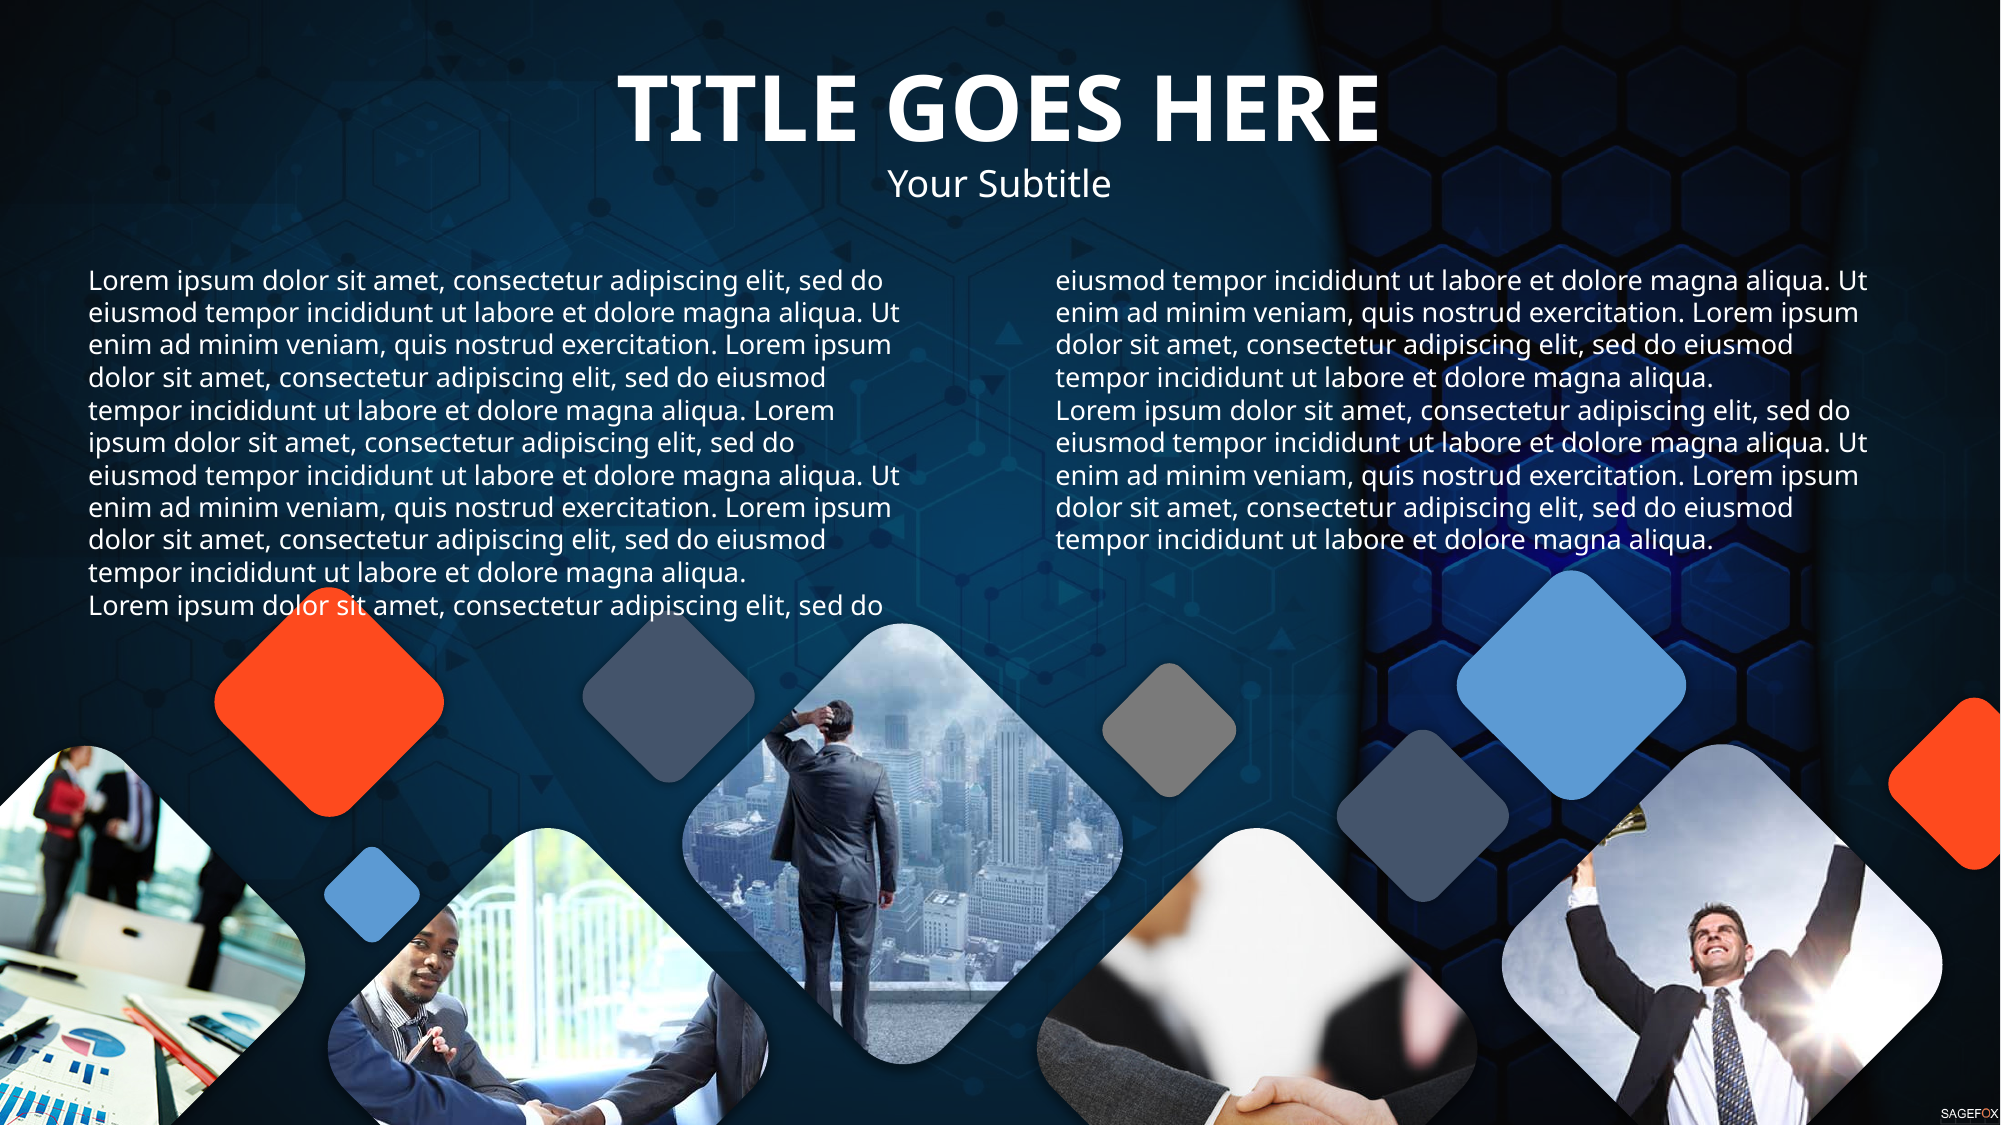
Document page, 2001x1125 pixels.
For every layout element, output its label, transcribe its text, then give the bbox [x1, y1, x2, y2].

picture [0, 0, 2001, 1125]
text_box [1335, 728, 1510, 903]
text_box [1500, 743, 1944, 1125]
text_box [326, 827, 770, 1125]
text_box [681, 643, 1125, 1066]
text_box [213, 643, 445, 818]
text_box [1455, 643, 1688, 801]
text_box [0, 744, 307, 1125]
text_box TITLE GOES HERE Your Subtitle [548, 42, 1452, 212]
text_box [581, 643, 756, 784]
text_box Lorem ipsum dolor sit amet, consectetur adipiscing elit, sed do eiusmod tempor incididunt ut labore et dolore magna aliqua. Ut enim ad minim veniam, quis nostrud exercitation. Lorem ipsum dolor sit amet, consectetur adipiscing elit, sed do eiusmod tempor incididunt ut labore et dolore magna aliqua. Lorem ipsum dolor sit amet, consectetur adipiscing elit, sed do eiusmod tempor incididunt ut labore et dolore magna aliqua. Ut enim ad minim veniam, quis nostrud exercitation. Lorem ipsum dolor sit amet, consectetur adipiscing elit, sed do eiusmod tempor incididunt ut labore et dolore magna aliqua. Lorem ipsum dolor sit amet, consectetur adipiscing elit, sed do eiusmod tempor incididunt ut labore et dolore magna aliqua. Ut enim ad minim veniam, quis nostrud exercitation. Lorem ipsum dolor sit amet, consectetur adipiscing elit, sed do eiusmod tempor incididunt ut labore et dolore magna aliqua. Lorem ipsum dolor sit amet, consectetur adipiscing elit, sed do eiusmod tempor incididunt ut labore et dolore magna aliqua. Ut enim ad minim veniam, quis nostrud exercitation. Lorem ipsum dolor sit amet, consectetur adipiscing elit, sed do eiusmod tempor incididunt ut labore et dolore magna aliqua. [73, 255, 1888, 643]
text_box [1887, 696, 2000, 871]
text_box [1035, 827, 1479, 1125]
text_box [1101, 662, 1238, 799]
text_box [323, 845, 421, 944]
